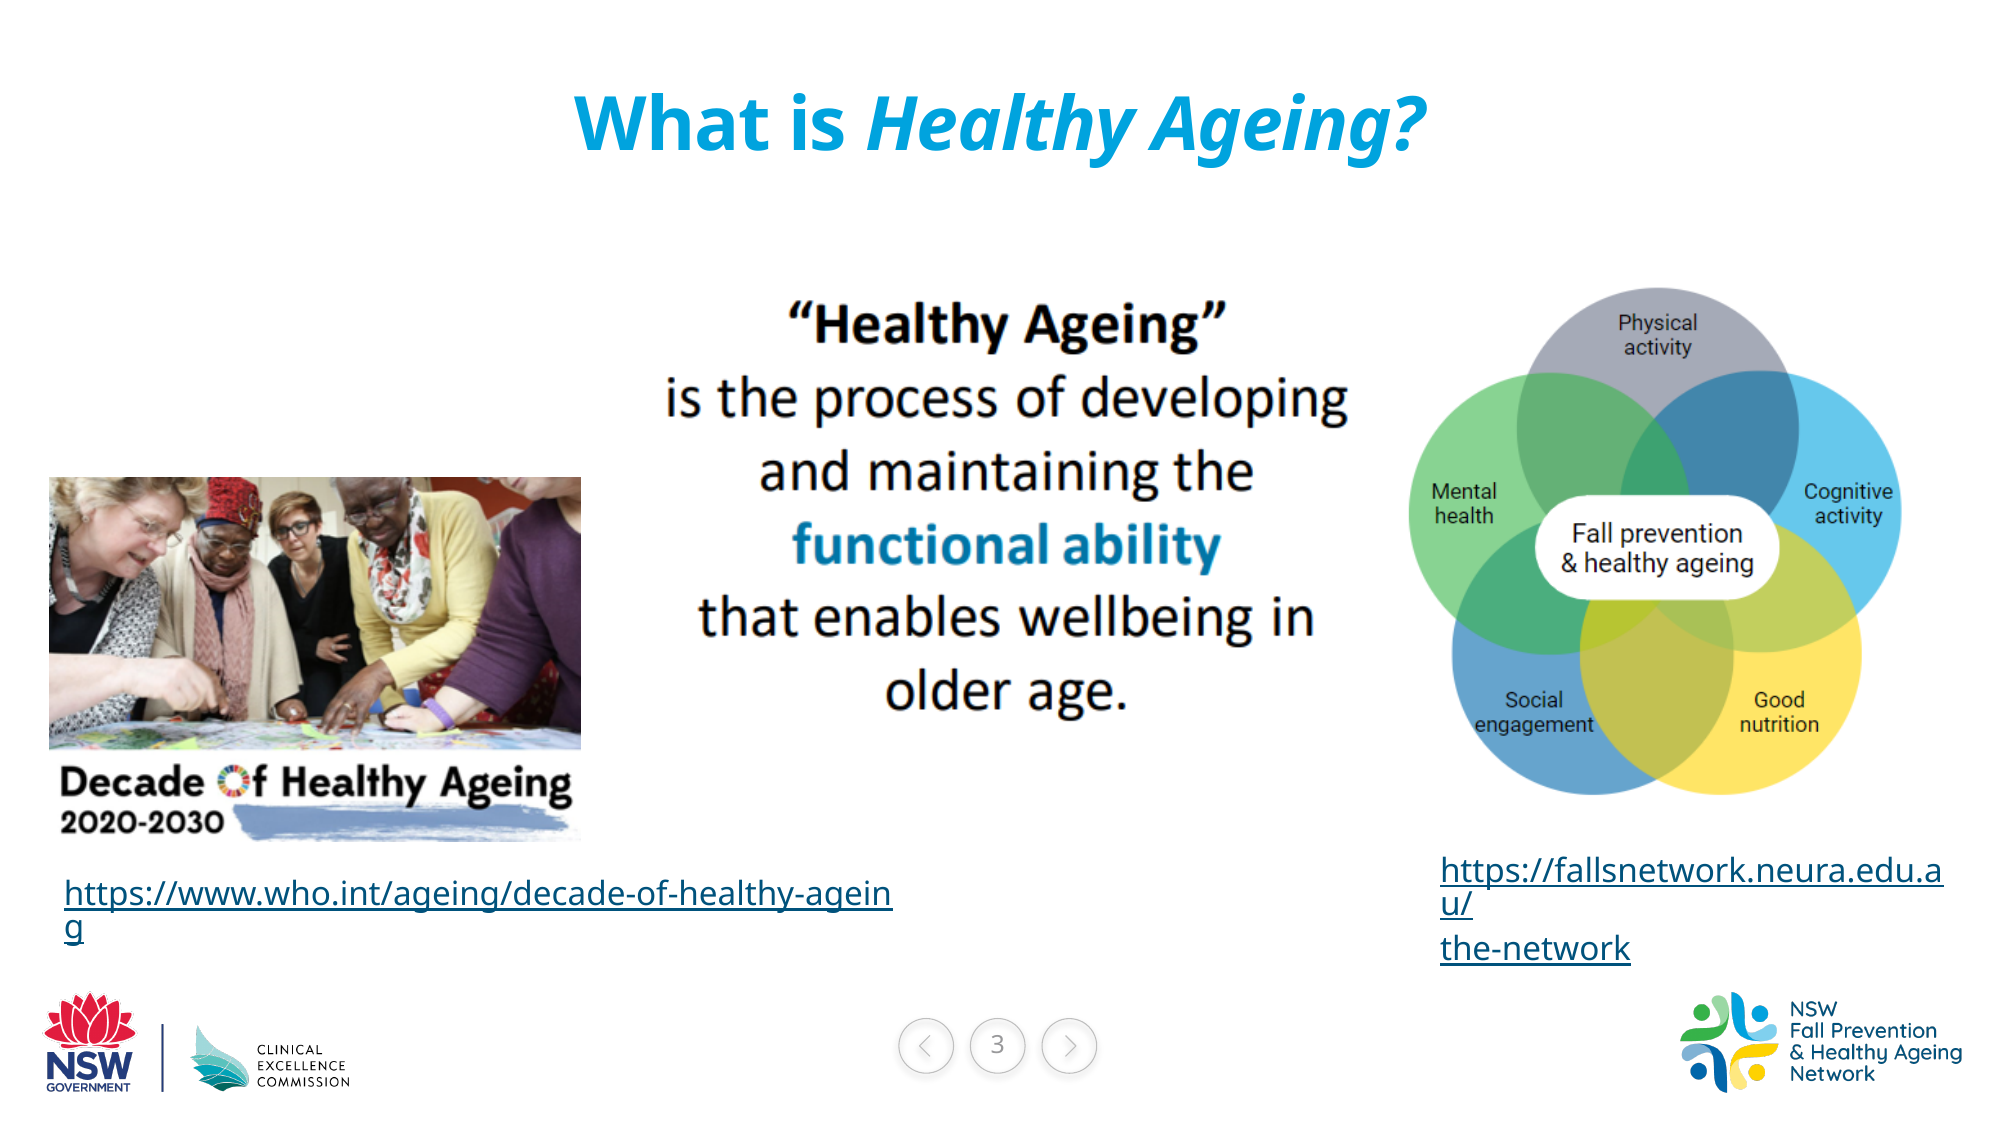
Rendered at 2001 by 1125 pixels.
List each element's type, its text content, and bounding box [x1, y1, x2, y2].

picture [41, 991, 349, 1092]
picture [1389, 265, 1937, 819]
picture [1679, 991, 1969, 1093]
picture [657, 263, 1365, 731]
picture [48, 476, 581, 842]
text_box https://www.who.int/ageing/decade-of-healthy-ageing [49, 864, 912, 925]
title What is Healthy Ageing? [150, 60, 1850, 195]
text_box https://fallsnetwork.neura.edu.au/ the-network [1425, 841, 1972, 947]
